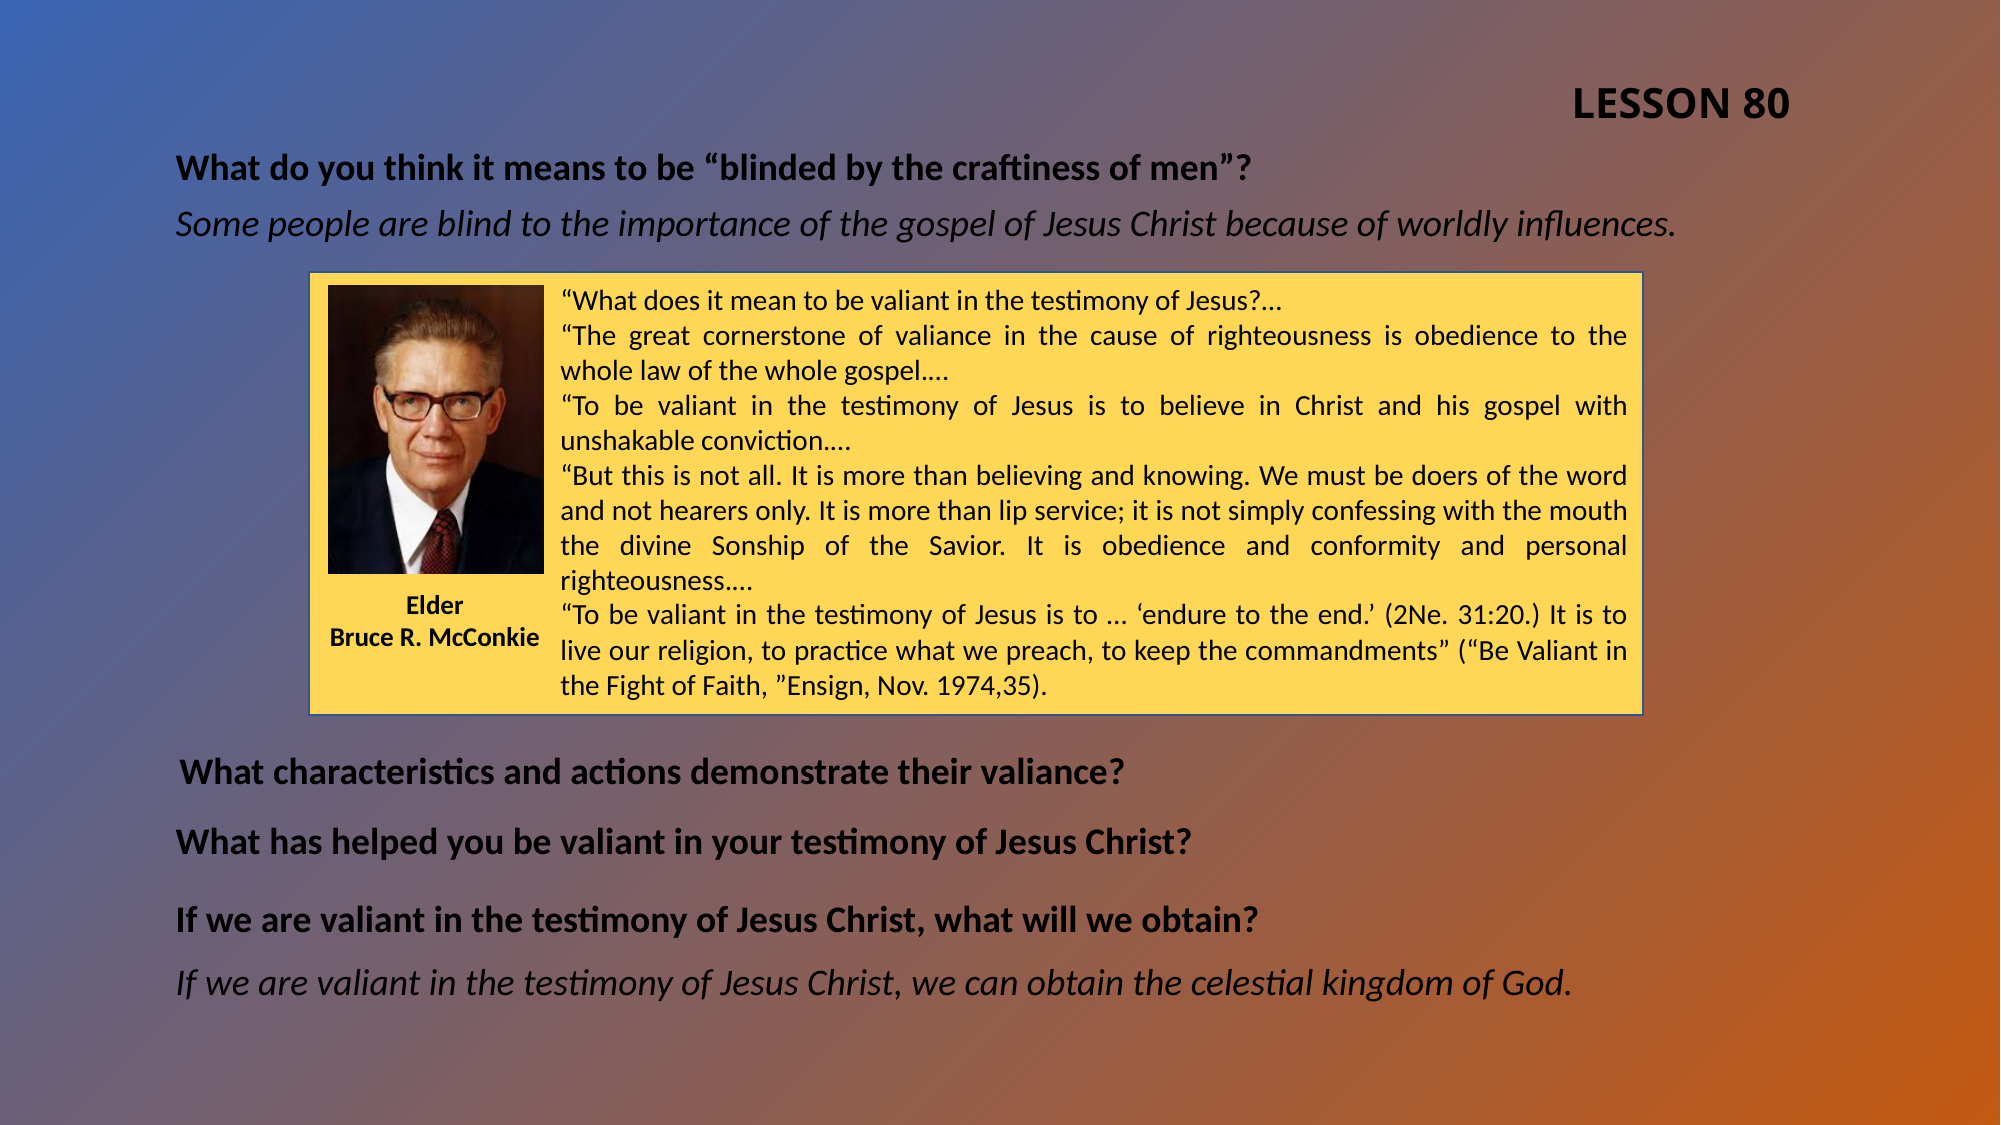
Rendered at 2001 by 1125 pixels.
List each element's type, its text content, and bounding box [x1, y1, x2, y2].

picture [328, 285, 544, 574]
text_box Some people are blind to the importance of the gospel of Jesus Christ because of worldly influences. [160, 192, 1724, 252]
text_box Elder Bruce R. McConkie [314, 579, 555, 660]
text_box If we are valiant in the testimony of Jesus Christ, what will we obtain? [160, 887, 1287, 948]
text_box What characteristics and actions demonstrate their valiance? [164, 739, 1151, 799]
text_box LESSON 80 [1556, 68, 1814, 147]
text_box What do you think it means to be “blinded by the craftiness of men”? [160, 135, 1272, 192]
text_box What has helped you be valiant in your testimony of Jesus Christ? [160, 809, 1272, 870]
text_box If we are valiant in the testimony of Jesus Christ, we can obtain the celestial kingdom of God. [160, 950, 1644, 1011]
text_box “What does it mean to be valiant in the testimony of Jesus?… “The great cornerstone of valiance in the cause of righteousness is obedience to the whole law of the whole gospel.… “To be valiant in the testimony of Jesus is to believe in Christ and his gospel with unshakable conviction.… “But this is not all. It is more than believing and knowing. We must be doers of the word and not hearers only. It is more than lip service; it is not simply confessing with the mouth the divine Sonship of the Savior. It is obedience and conformity and personal righteousness.… “To be valiant in the testimony of Jesus is to … ‘endure to the end.’ (2Ne. 31:20.) It is to live our religion, to practice what we preach, to keep the commandments” (“Be Valiant in the Fight of Faith, ”Ensign, Nov. 1974,35). [545, 273, 1644, 744]
text_box [308, 271, 1644, 716]
